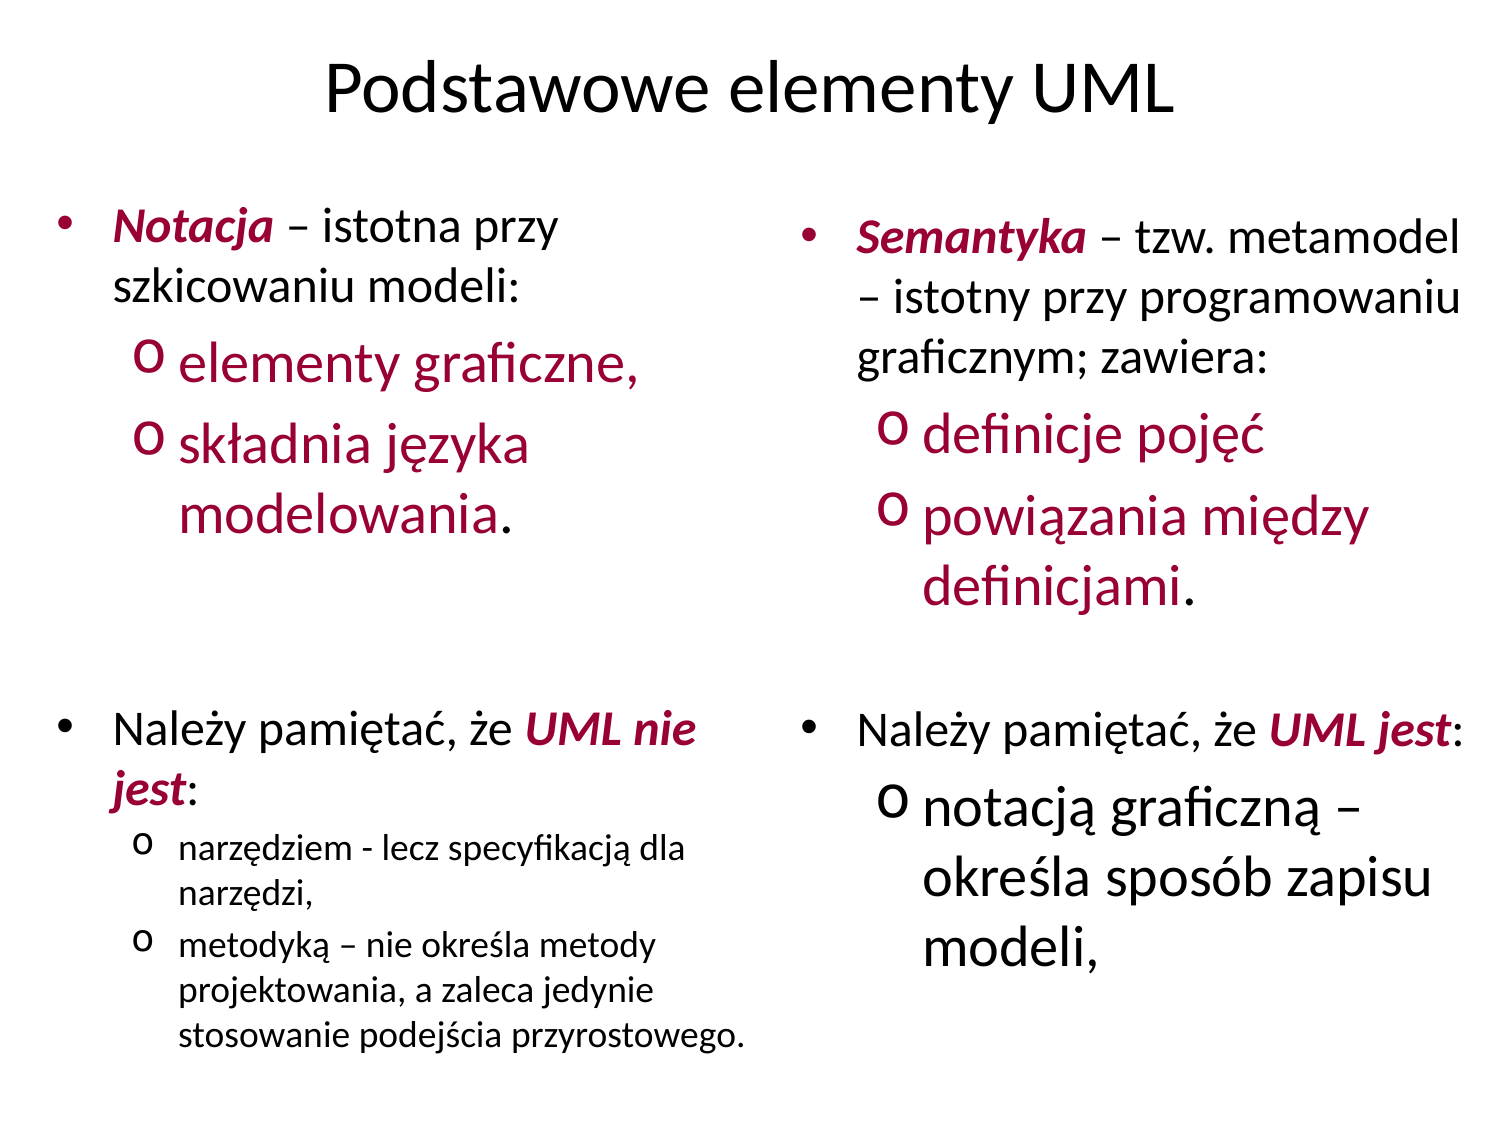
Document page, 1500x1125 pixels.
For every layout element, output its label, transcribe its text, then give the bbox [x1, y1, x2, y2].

list Semantyka – tzw. metamodel – istotny przy programowaniu graficznym; zawiera: definicje pojęć powiązania między definicjami. Należy pamiętać, że UML jest: notacją graficzną – określa sposób zapisu modeli, [785, 196, 1489, 1062]
title Podstawowe elementy UML [75, 7, 1425, 159]
list Notacja – istotna przy szkicowaniu modeli: elementy graficzne, składnia języka modelowania. Należy pamiętać, że UML nie jest: narzędziem - lecz specyfikacją dla narzędzi, metodyką – nie określa metody projektowania, a zaleca jedynie stosowanie podejścia przyrostowego. [41, 184, 788, 1071]
